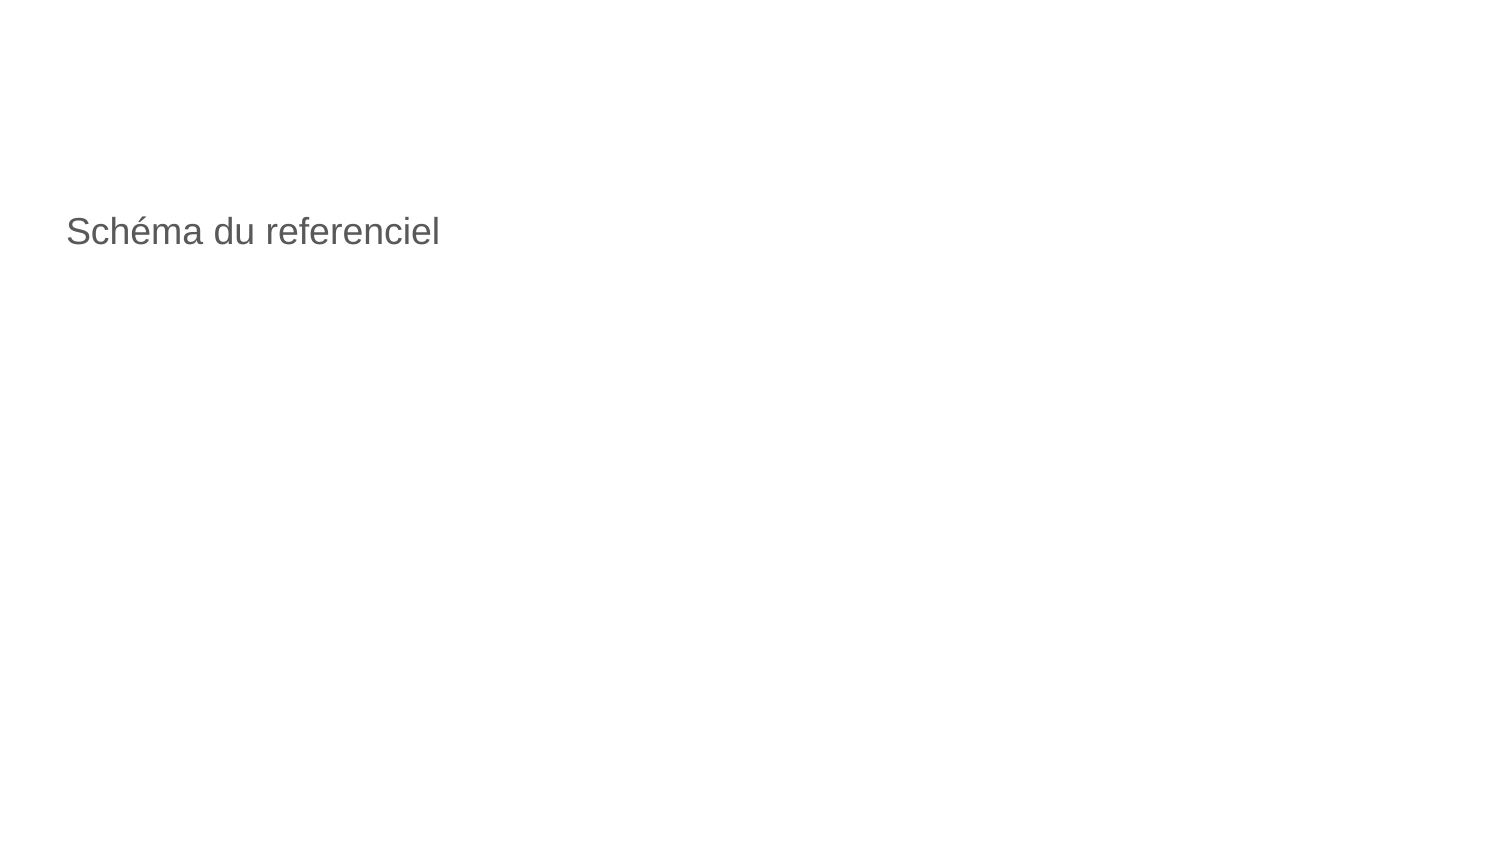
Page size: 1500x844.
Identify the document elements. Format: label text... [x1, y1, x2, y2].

list Schéma du referenciel [51, 189, 1449, 750]
